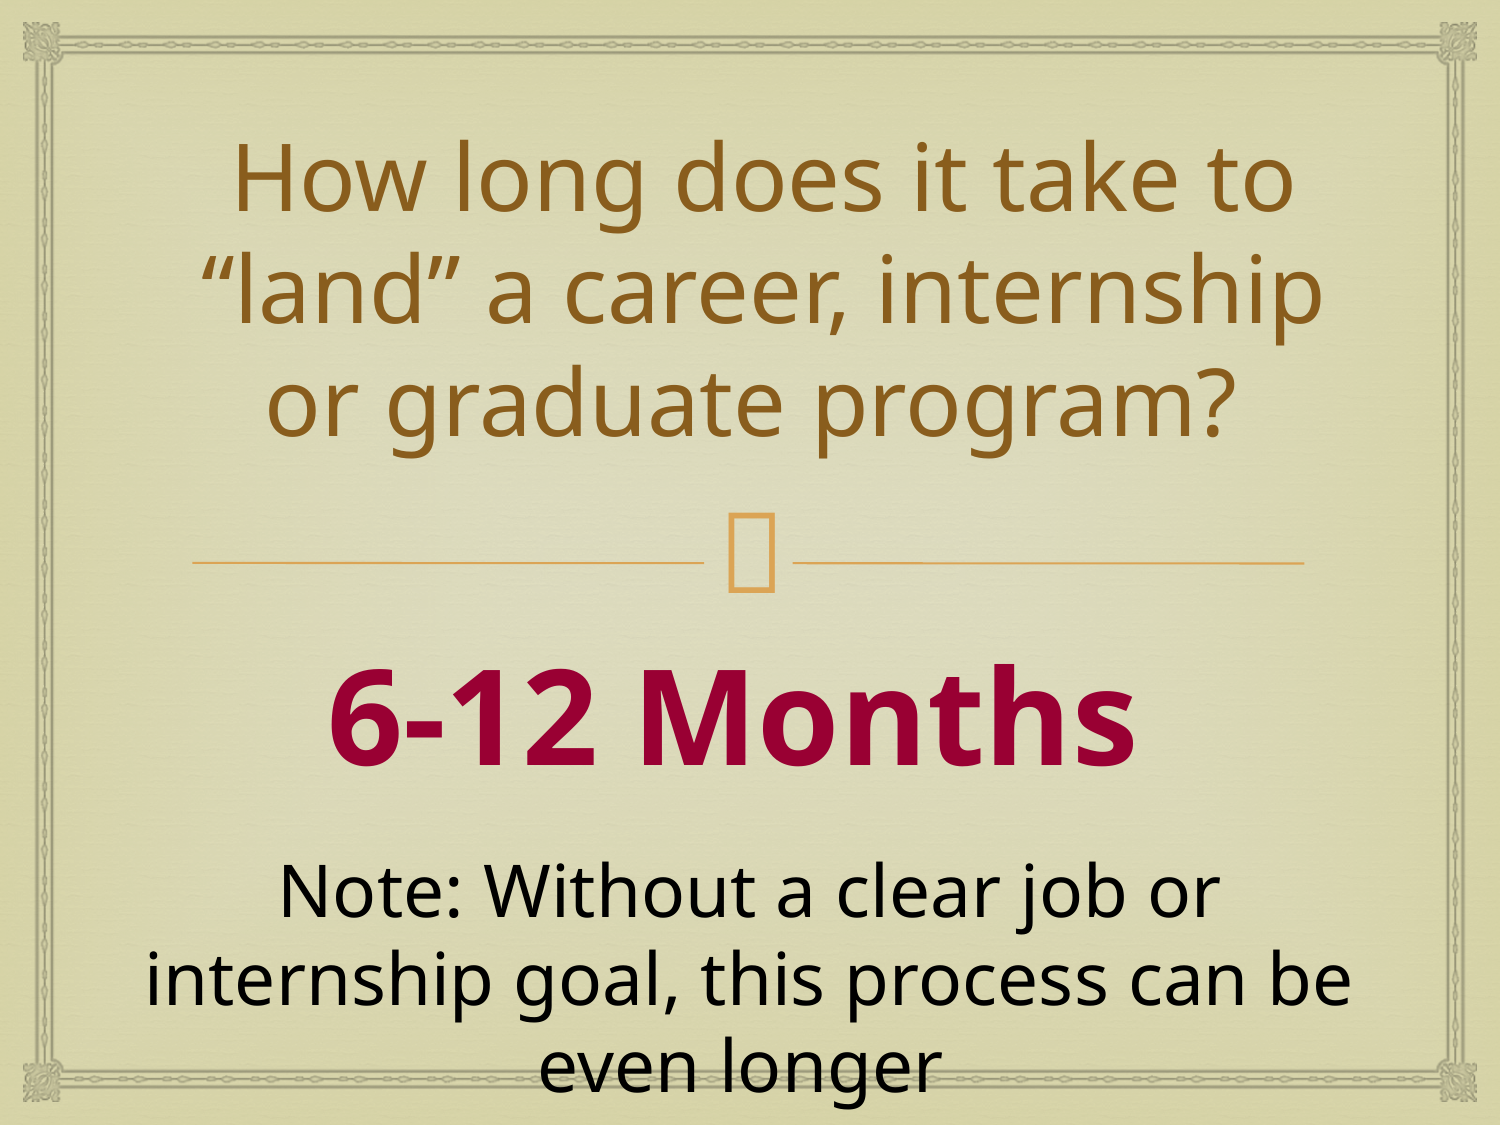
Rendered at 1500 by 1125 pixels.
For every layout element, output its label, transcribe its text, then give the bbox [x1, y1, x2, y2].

text_box Note: Without a clear job or internship goal, this process can be even longer [99, 837, 1400, 1115]
list 6-12 Months [115, 624, 1385, 800]
picture [0, 0, 1500, 1125]
title How long does it take to “land” a career, internship or graduate program? [127, 99, 1400, 463]
